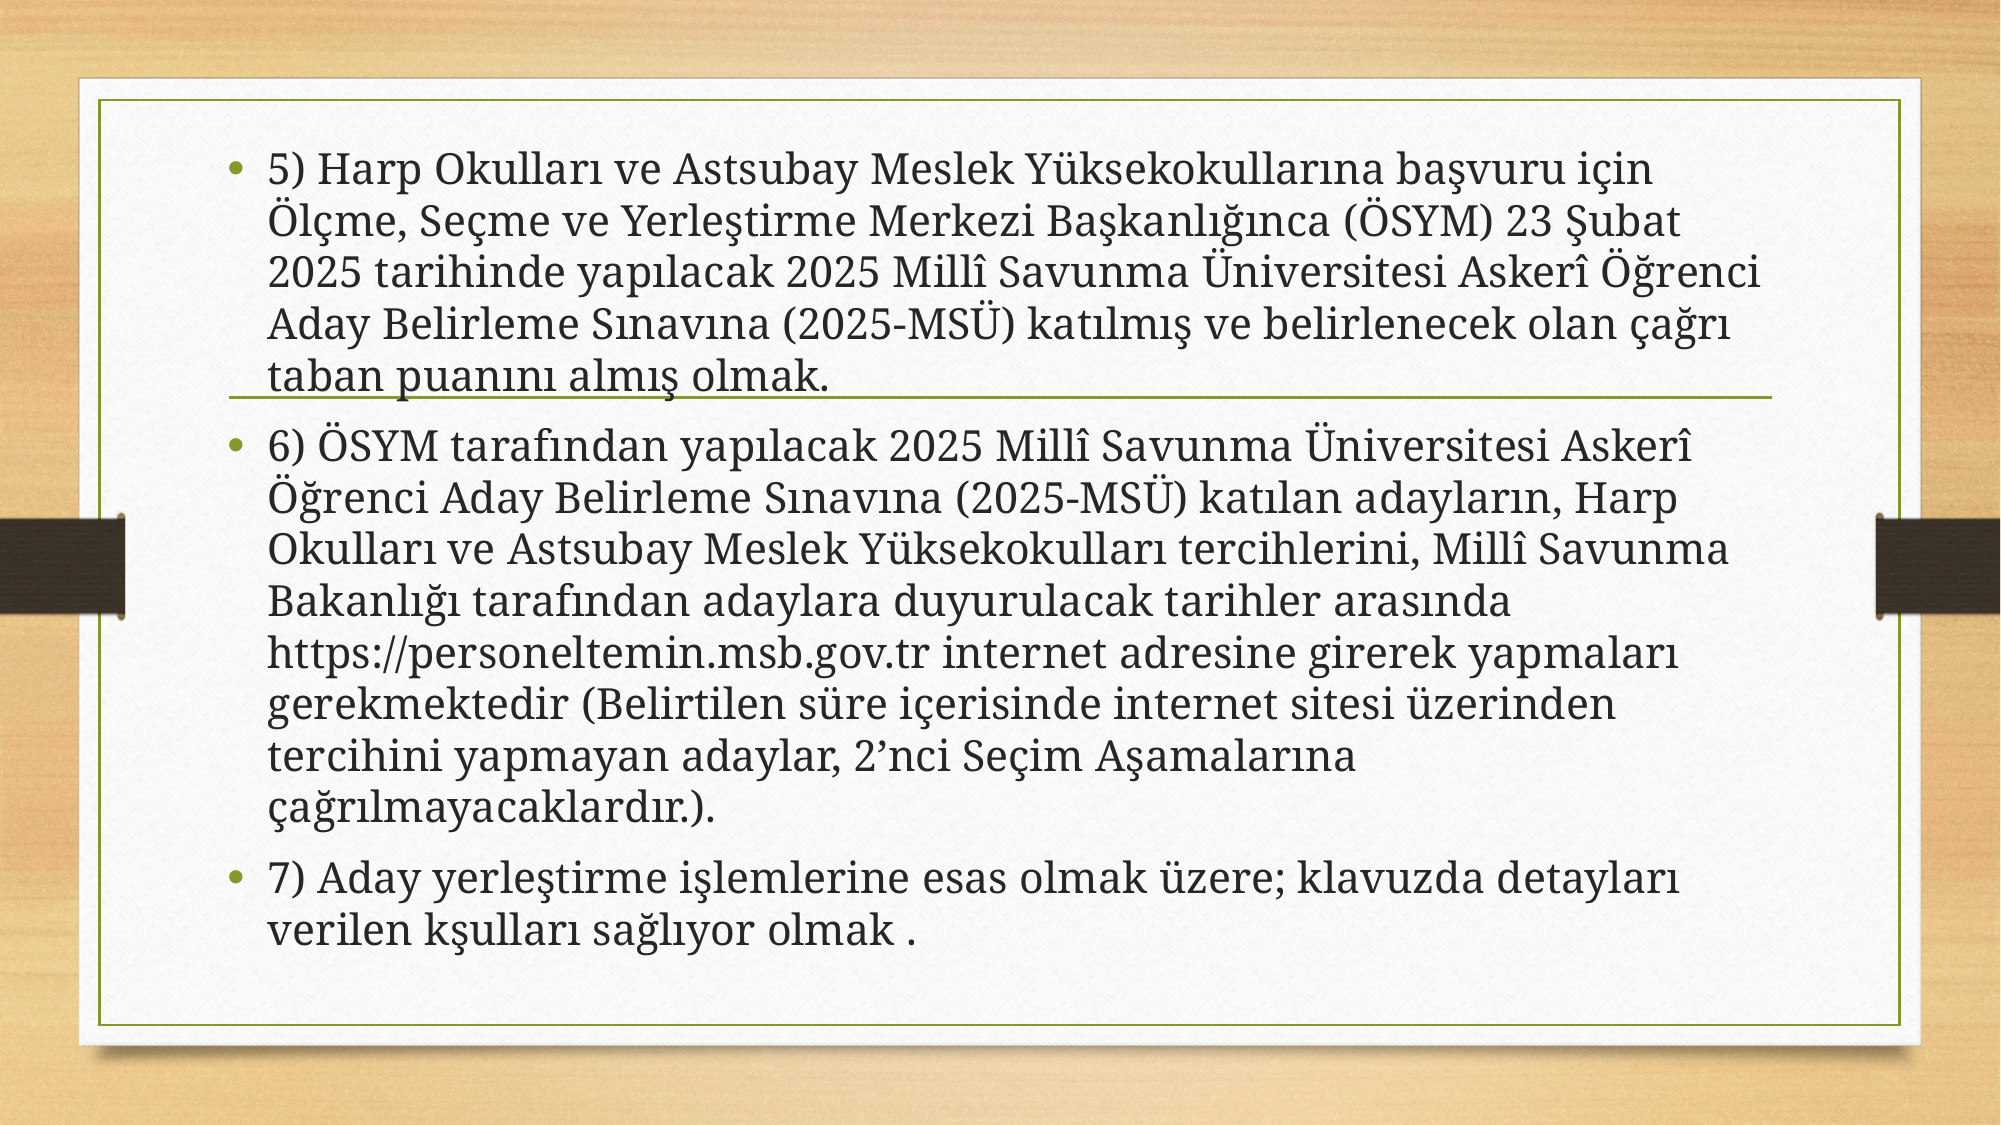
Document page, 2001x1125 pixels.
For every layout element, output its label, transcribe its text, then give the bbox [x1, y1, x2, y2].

list 5) Harp Okulları ve Astsubay Meslek Yüksekokullarına başvuru için Ölçme, Seçme ve Yerleştirme Merkezi Başkanlığınca (ÖSYM) 23 Şubat 2025 tarihinde yapılacak 2025 Millî Savunma Üniversitesi Askerî Öğrenci Aday Belirleme Sınavına (2025-MSÜ) katılmış ve belirlenecek olan çağrı taban puanını almış olmak. 6) ÖSYM tarafından yapılacak 2025 Millî Savunma Üniversitesi Askerî Öğrenci Aday Belirleme Sınavına (2025-MSÜ) katılan adayların, Harp Okulları ve Astsubay Meslek Yüksekokulları tercihlerini, Millî Savunma Bakanlığı tarafından adaylara duyurulacak tarihler arasında https://personeltemin.msb.gov.tr internet adresine girerek yapmaları gerekmektedir (Belirtilen süre içerisinde internet sitesi üzerinden tercihini yapmayan adaylar, 2’nci Seçim Aşamalarına çağrılmayacaklardır.). 7) Aday yerleştirme işlemlerine esas olmak üzere; klavuzda detayları verilen kşulları sağlıyor olmak . [212, 134, 1788, 964]
picture [0, 0, 2001, 1125]
